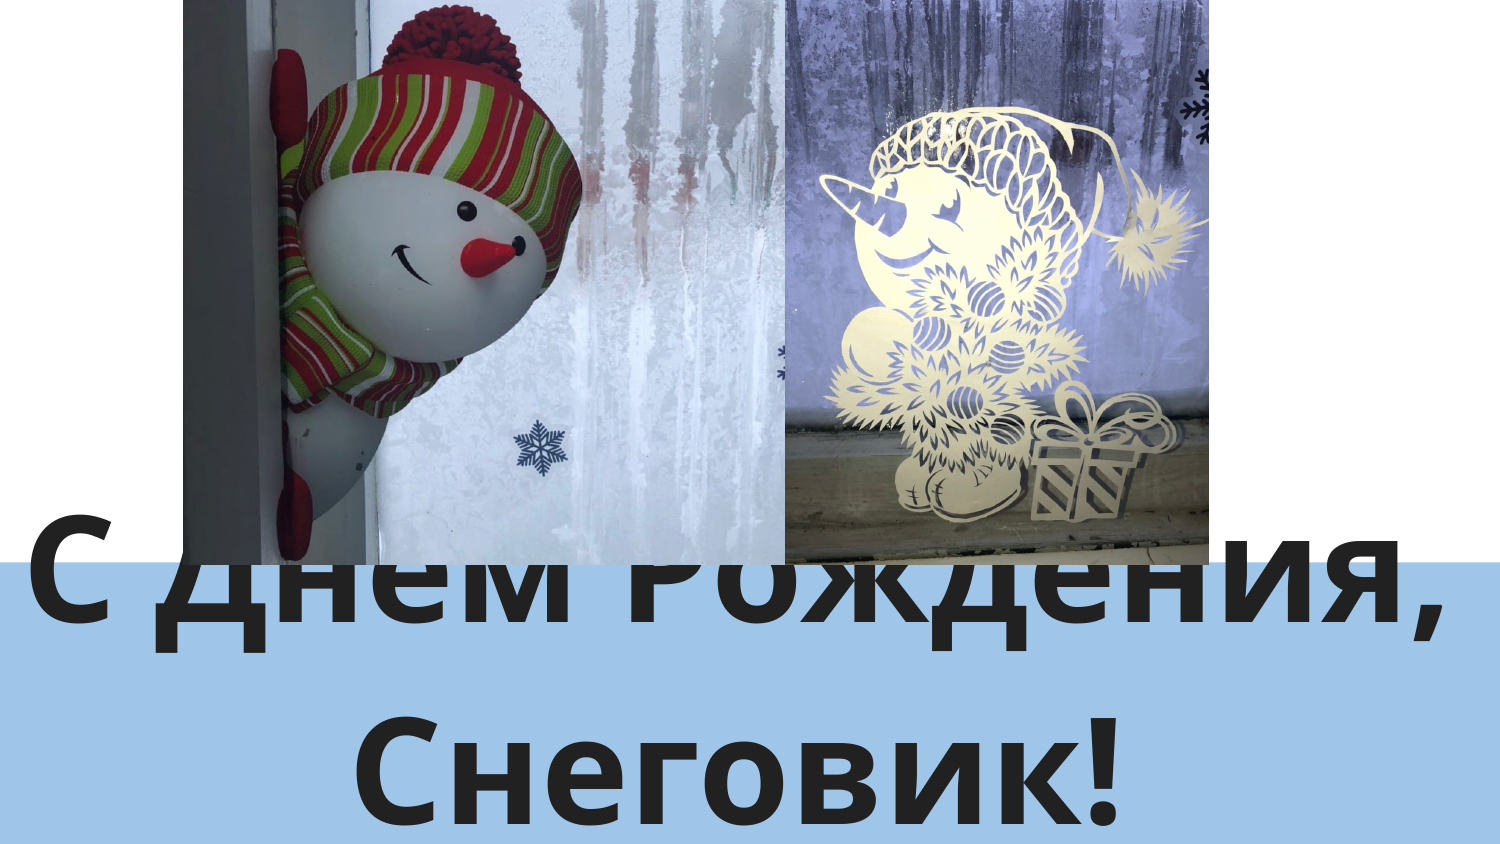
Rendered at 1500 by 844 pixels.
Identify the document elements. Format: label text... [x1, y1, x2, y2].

title С Днем Рождения, Снеговик! [0, 445, 1476, 844]
picture [182, 0, 1209, 565]
